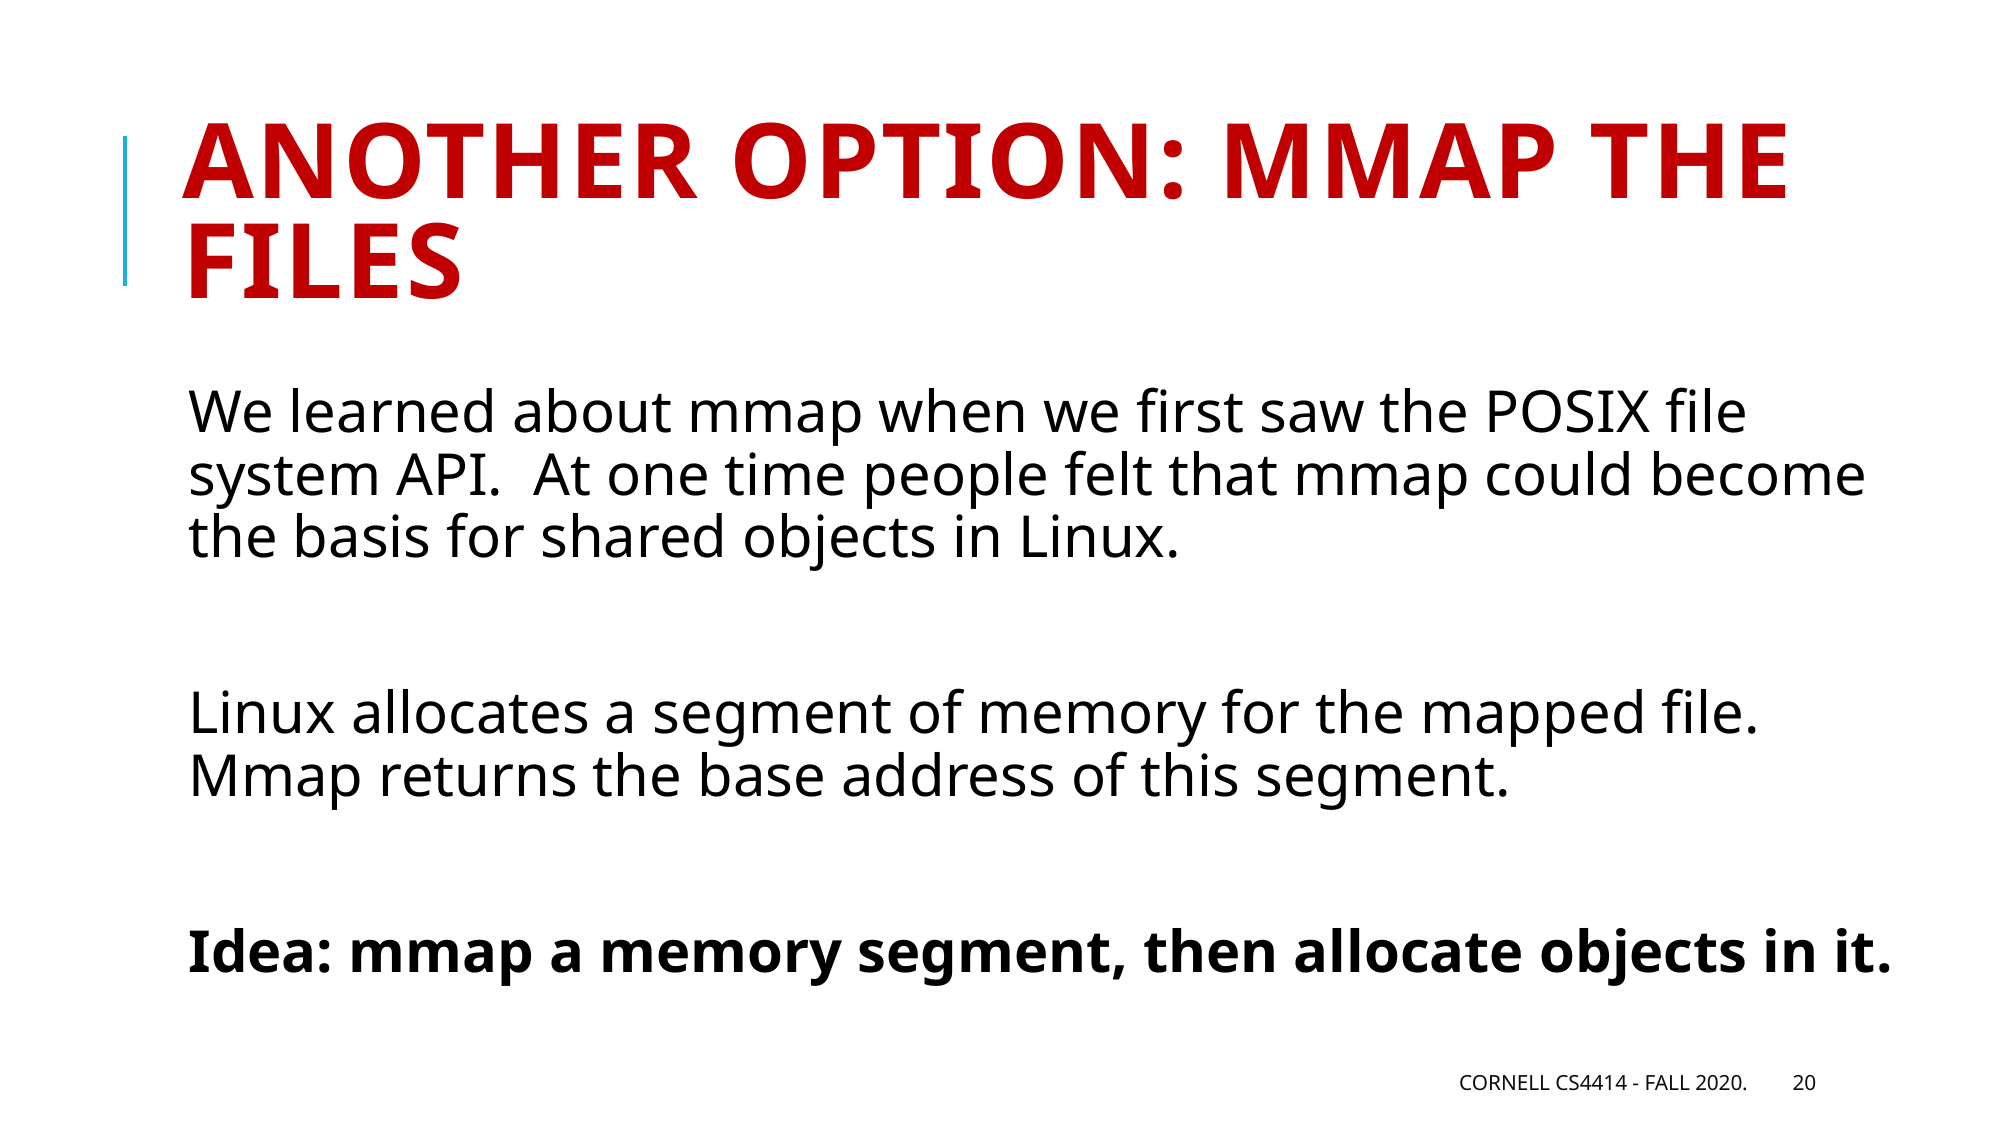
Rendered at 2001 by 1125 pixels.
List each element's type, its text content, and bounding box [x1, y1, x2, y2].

footer Cornell CS4414 - Fall 2020. [794, 1061, 1763, 1107]
title Another option: Mmap the files [168, 96, 1914, 342]
slide_number 20 [1777, 1061, 1938, 1107]
list We learned about mmap when we first saw the POSIX file system API. At one time people felt that mmap could become the basis for shared objects in Linux. Linux allocates a segment of memory for the mapped file. Mmap returns the base address of this segment. Idea: mmap a memory segment, then allocate objects in it. [168, 375, 1914, 1035]
